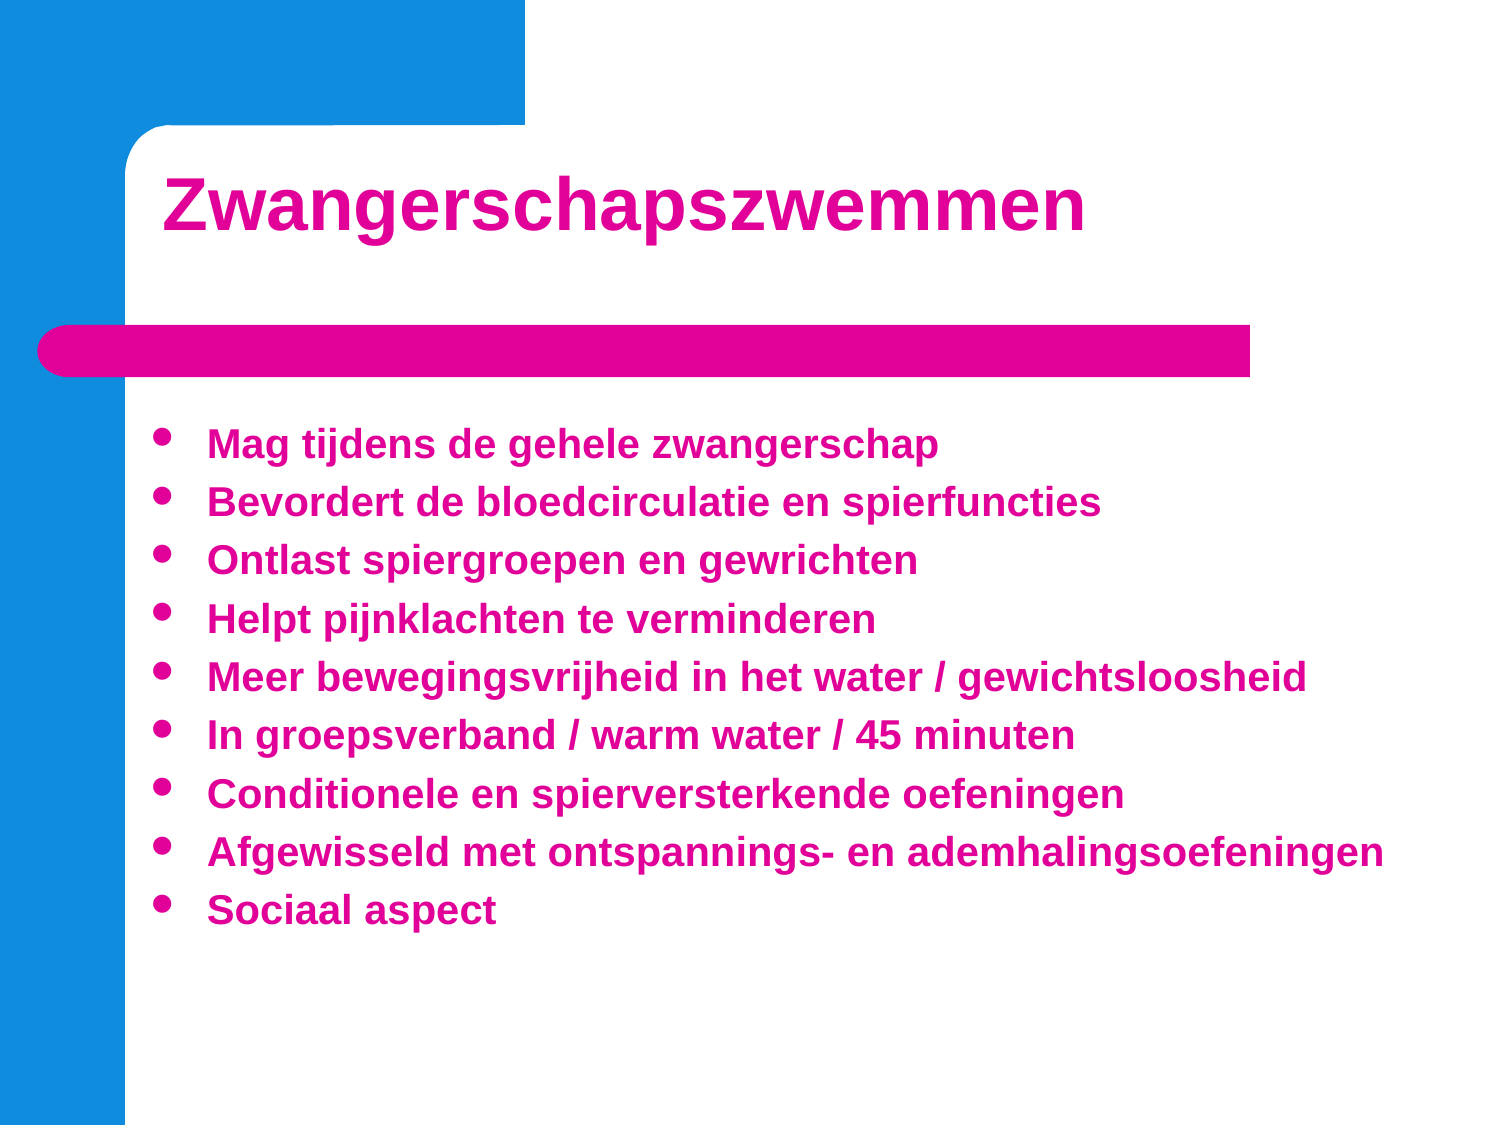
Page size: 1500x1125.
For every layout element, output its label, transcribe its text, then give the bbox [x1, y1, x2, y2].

list Mag tijdens de gehele zwangerschap Bevordert de bloedcirculatie en spierfuncties Ontlast spiergroepen en gewrichten Helpt pijnklachten te verminderen Meer bewegingsvrijheid in het water / gewichtsloosheid In groepsverband / warm water / 45 minuten Conditionele en spierversterkende oefeningen Afgewisseld met ontspannings- en ademhalingsoefeningen Sociaal aspect [135, 408, 1438, 1001]
title Zwangerschapszwemmen [147, 148, 1500, 255]
